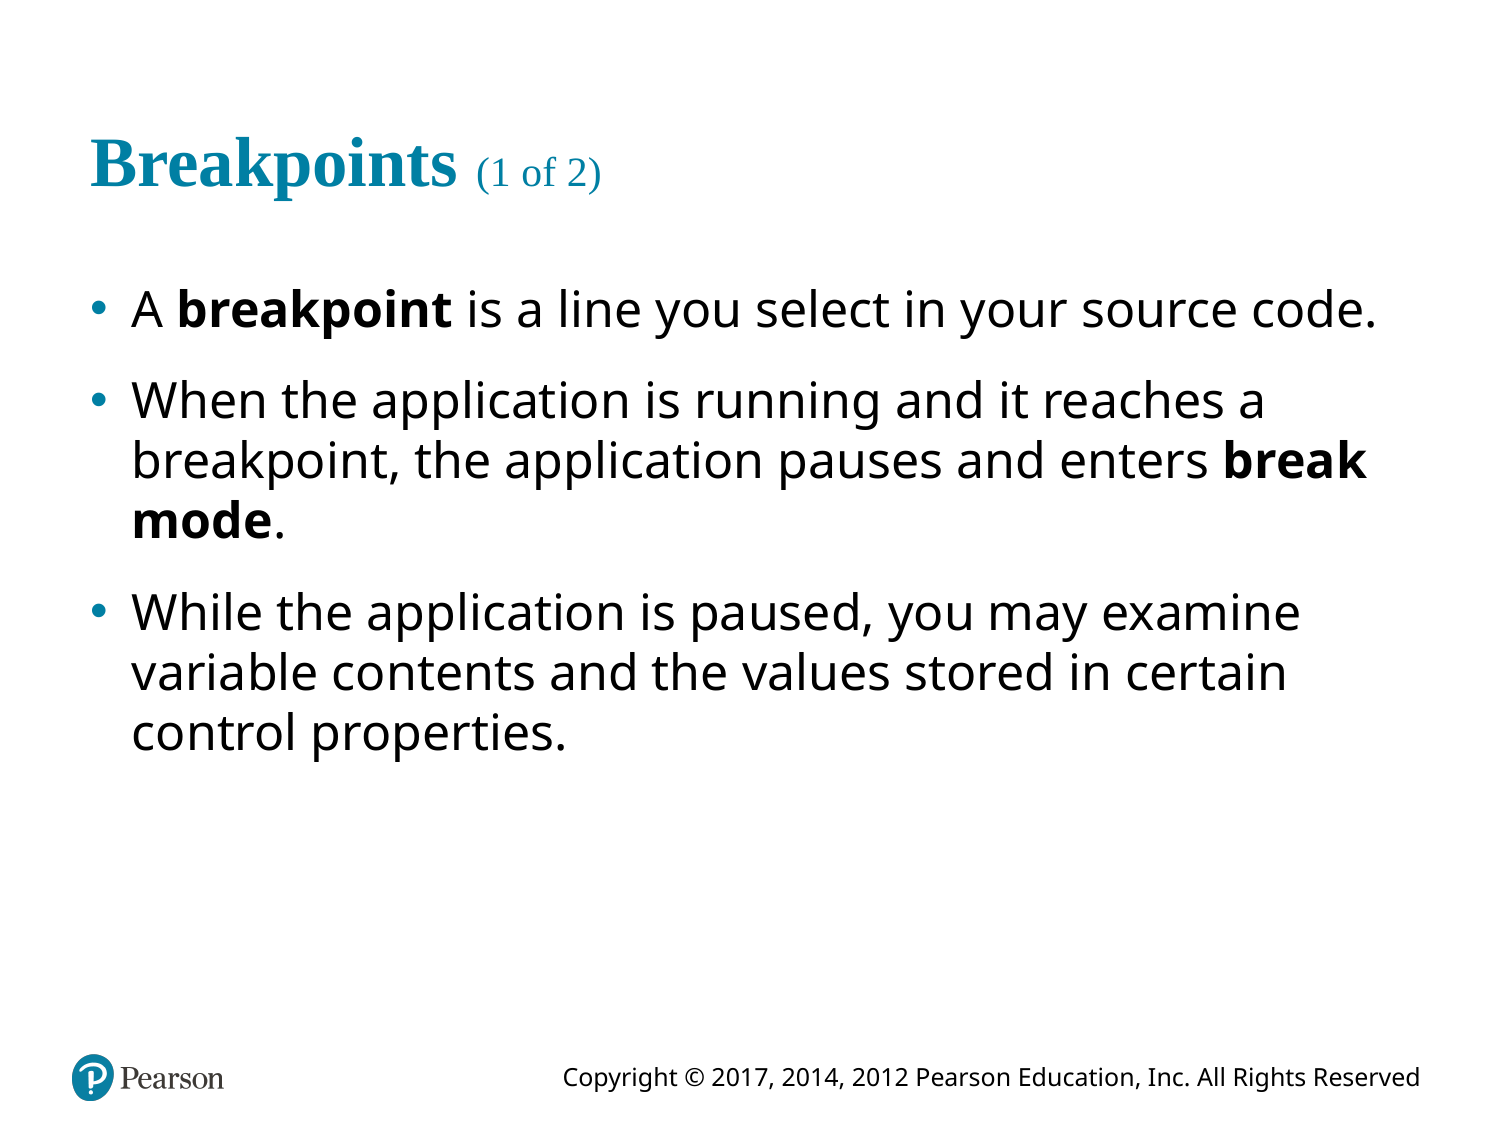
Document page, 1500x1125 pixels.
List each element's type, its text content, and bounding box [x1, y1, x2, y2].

picture [80, 1063, 106, 1088]
picture [72, 1087, 83, 1101]
list A breakpoint is a line you select in your source code. When the application is running and it reaches a breakpoint, the application pauses and enters break mode. While the application is paused, you may examine variable contents and the values stored in certain control properties. [75, 262, 1425, 931]
title Breakpoints (1 of 2) [75, 35, 1425, 216]
picture [98, 1054, 224, 1101]
picture [72, 1054, 88, 1070]
